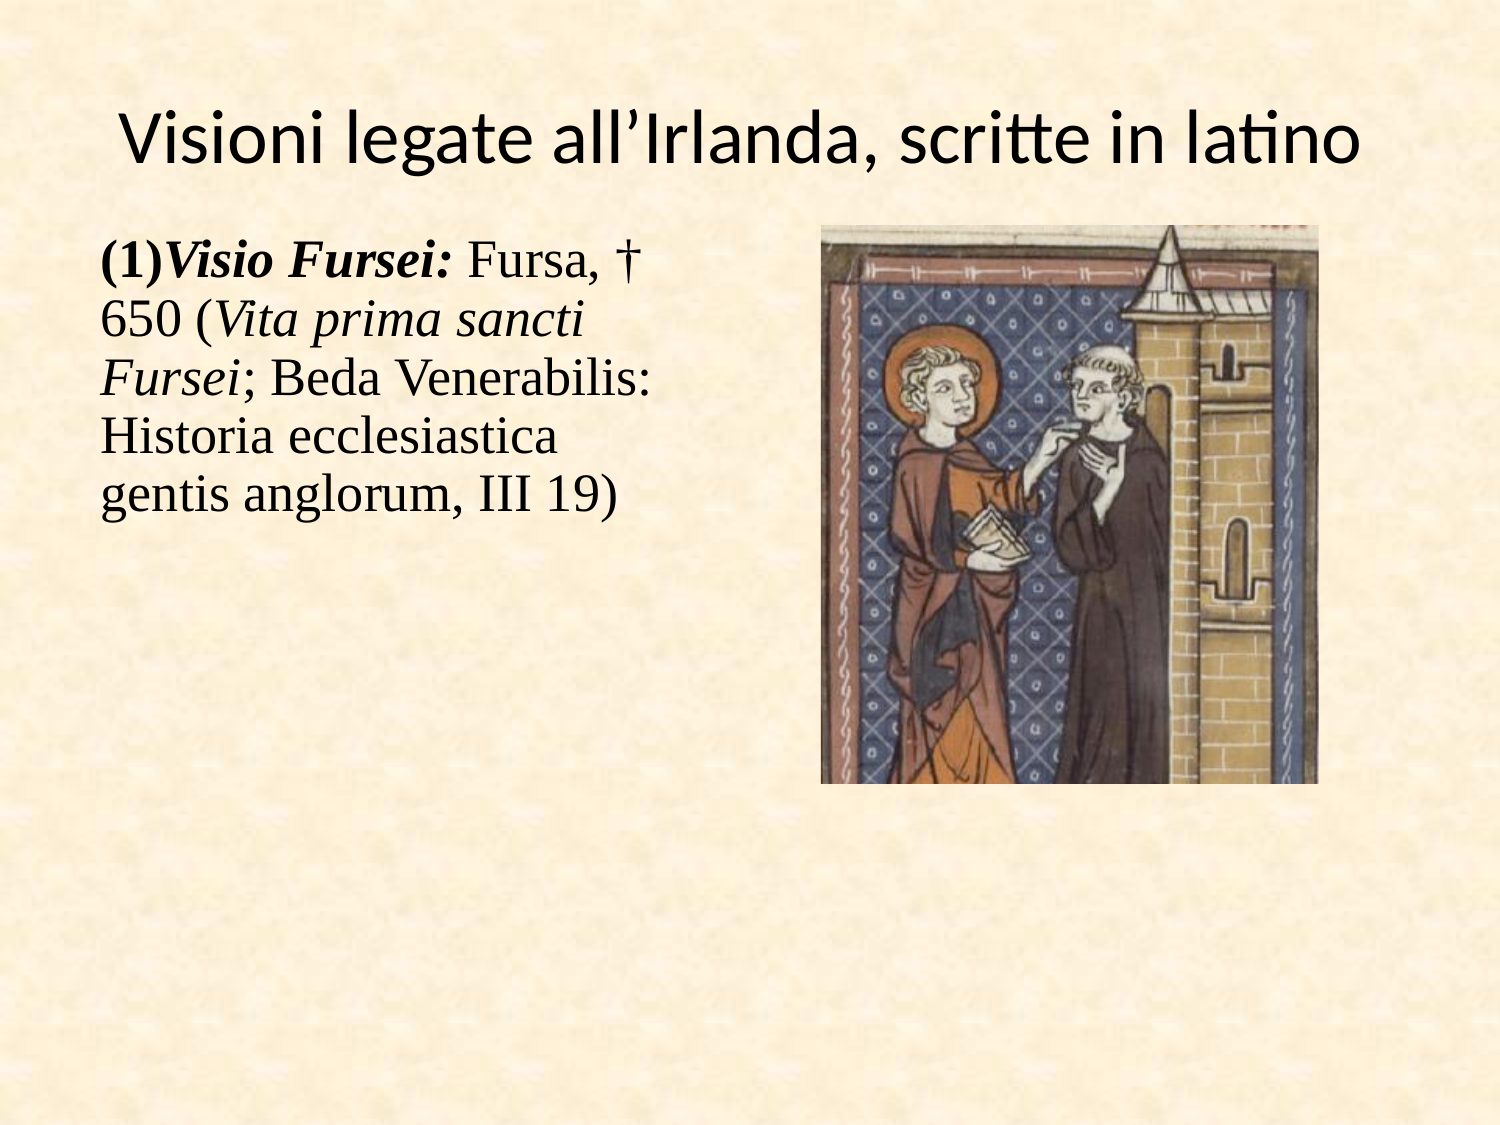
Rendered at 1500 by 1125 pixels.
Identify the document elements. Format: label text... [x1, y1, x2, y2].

picture [0, 0, 1500, 1125]
list (1)Visio Fursei: Fursa, † 650 (Vita prima sancti Fursei; Beda Venerabilis: Historia ecclesiastica gentis anglorum, III 19) [85, 223, 715, 784]
title Visioni legate all’Irlanda, scritte in latino [75, 45, 1425, 233]
